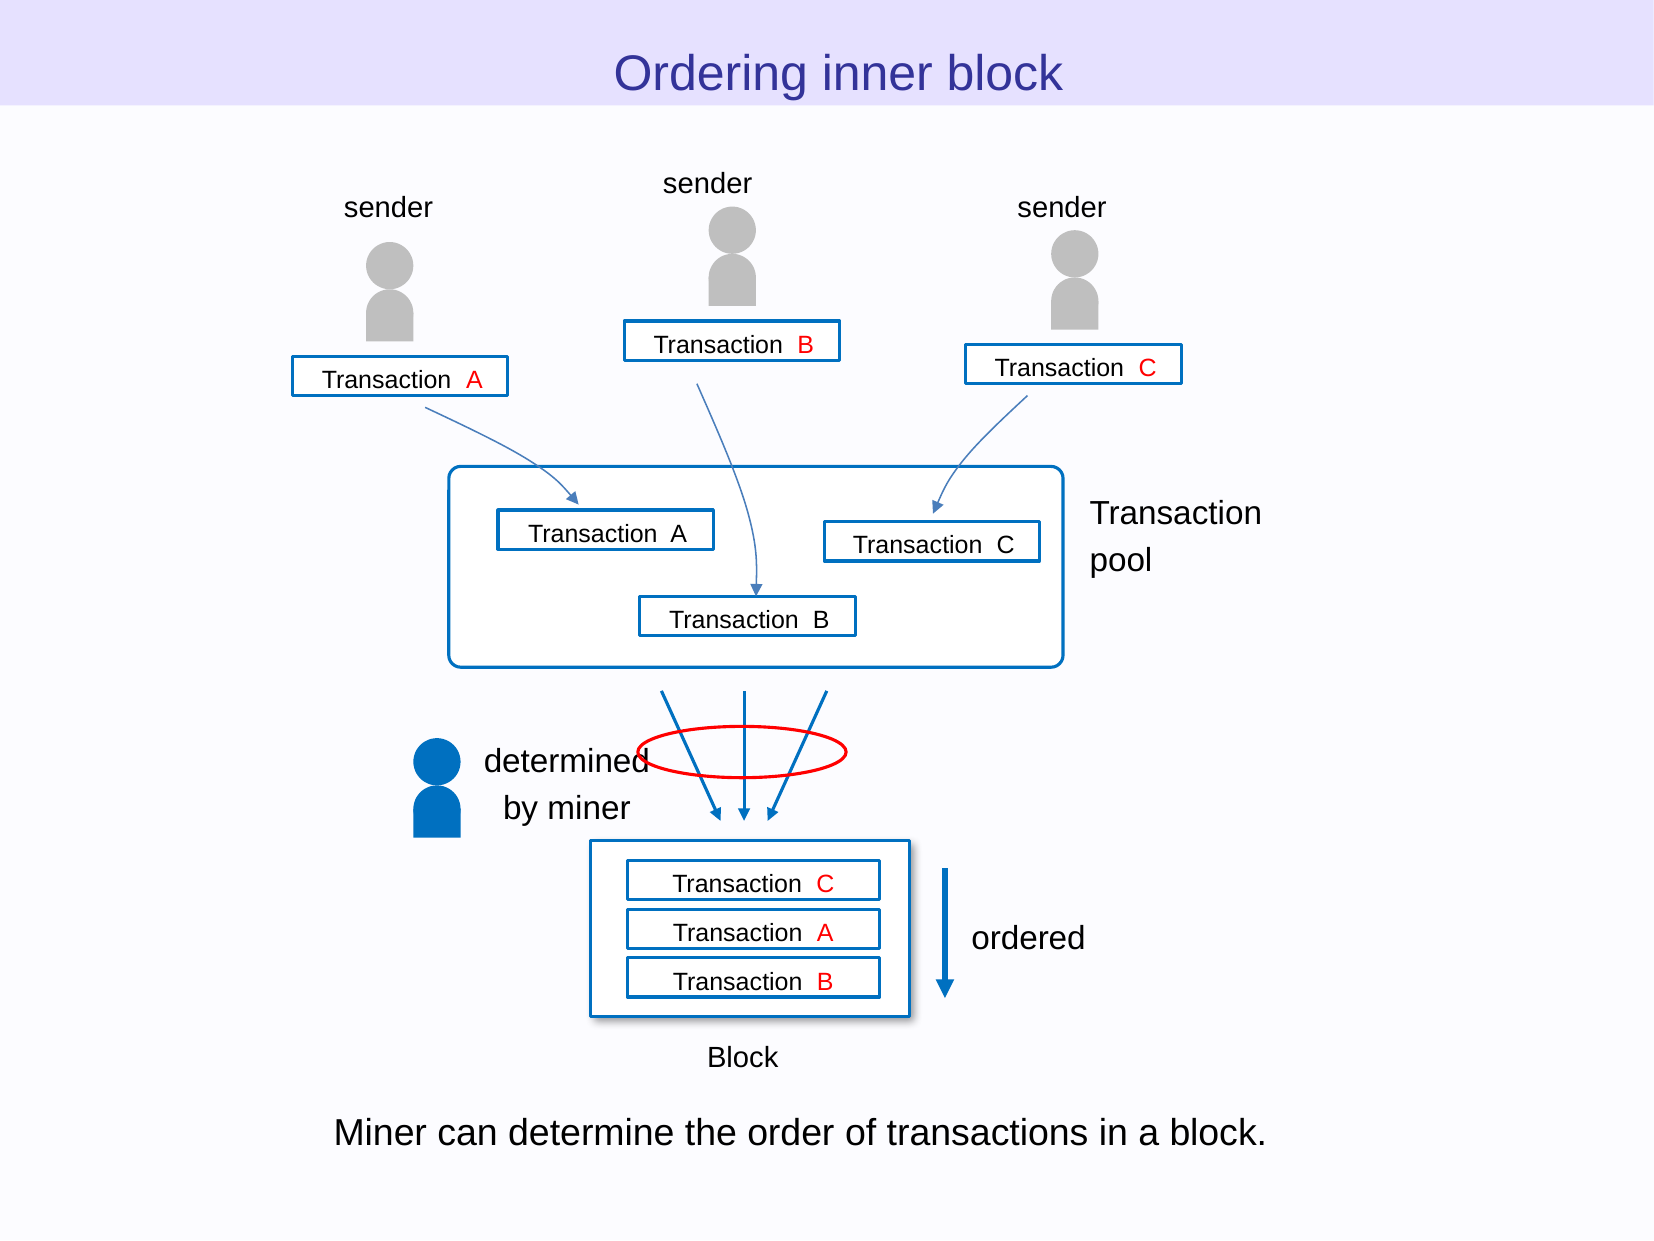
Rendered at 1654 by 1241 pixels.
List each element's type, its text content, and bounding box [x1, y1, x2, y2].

text_box [627, 860, 636, 900]
text_box determined by miner [466, 749, 656, 809]
text_box sender [271, 183, 506, 222]
text_box [832, 738, 847, 766]
text_box Transaction C [636, 860, 871, 900]
text_box [1034, 521, 1040, 561]
text_box Transaction B [649, 596, 850, 636]
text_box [365, 241, 414, 342]
text_box sender [944, 183, 1180, 222]
text_box Transaction B [636, 957, 871, 997]
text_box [661, 690, 721, 822]
text_box Transaction A [302, 356, 503, 396]
text_box Transaction C [833, 521, 1034, 561]
text_box [627, 909, 636, 949]
text_box [965, 344, 975, 384]
text_box [871, 909, 880, 949]
text_box sender [590, 159, 825, 199]
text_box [708, 206, 757, 307]
text_box [850, 596, 856, 636]
text_box Transaction pool [1074, 501, 1382, 561]
text_box [292, 356, 302, 396]
text_box determined by miner [401, 749, 408, 809]
text_box [424, 406, 579, 505]
text_box Transaction A [507, 510, 708, 550]
text_box [824, 521, 833, 561]
text_box [1176, 344, 1182, 384]
text_box [834, 321, 840, 361]
text_box [725, 725, 739, 779]
text_box [498, 510, 507, 550]
text_box Transaction C [975, 344, 1176, 384]
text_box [1050, 229, 1099, 330]
text_box [932, 394, 1029, 514]
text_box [413, 737, 461, 838]
text_box [448, 466, 1064, 668]
text_box [639, 596, 649, 636]
text_box Transaction B [633, 321, 834, 361]
text_box [590, 840, 910, 1017]
text_box [503, 356, 508, 396]
text_box [637, 736, 656, 768]
text_box [871, 860, 880, 900]
text_box Transaction A [636, 909, 871, 949]
text_box [624, 321, 633, 361]
text_box Ordering inner block [59, 22, 1619, 166]
text_box ordered [956, 903, 1288, 963]
text_box Block [625, 1033, 861, 1073]
text_box [696, 383, 763, 597]
text_box [749, 725, 762, 779]
text_box [708, 510, 714, 550]
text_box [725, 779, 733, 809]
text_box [767, 690, 827, 822]
text_box [627, 957, 880, 998]
text_box Miner can determine the order of transactions in a block. [318, 1092, 1347, 1164]
